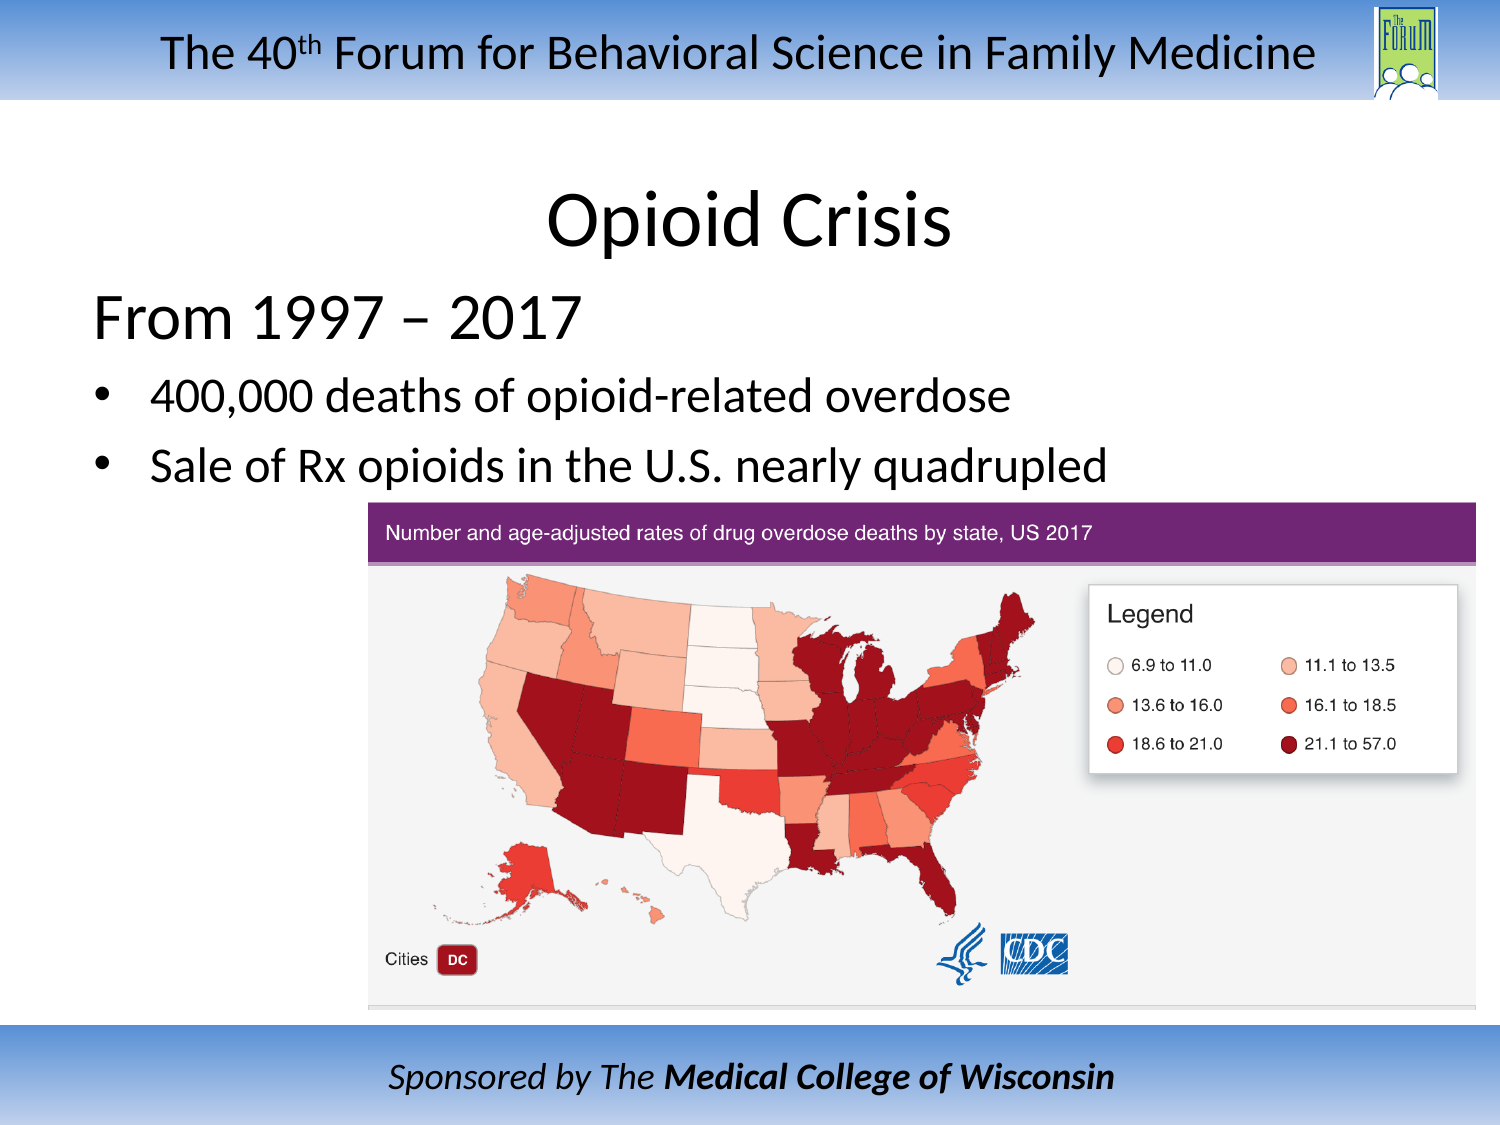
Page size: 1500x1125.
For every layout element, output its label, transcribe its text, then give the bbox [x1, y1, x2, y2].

picture [366, 494, 1476, 1010]
list From 1997 – 2017 400,000 deaths of opioid-related overdose Sale of Rx opioids in the U.S. nearly quadrupled [78, 265, 1432, 1010]
picture [1374, 7, 1438, 100]
title Opioid Crisis [75, 157, 1425, 271]
